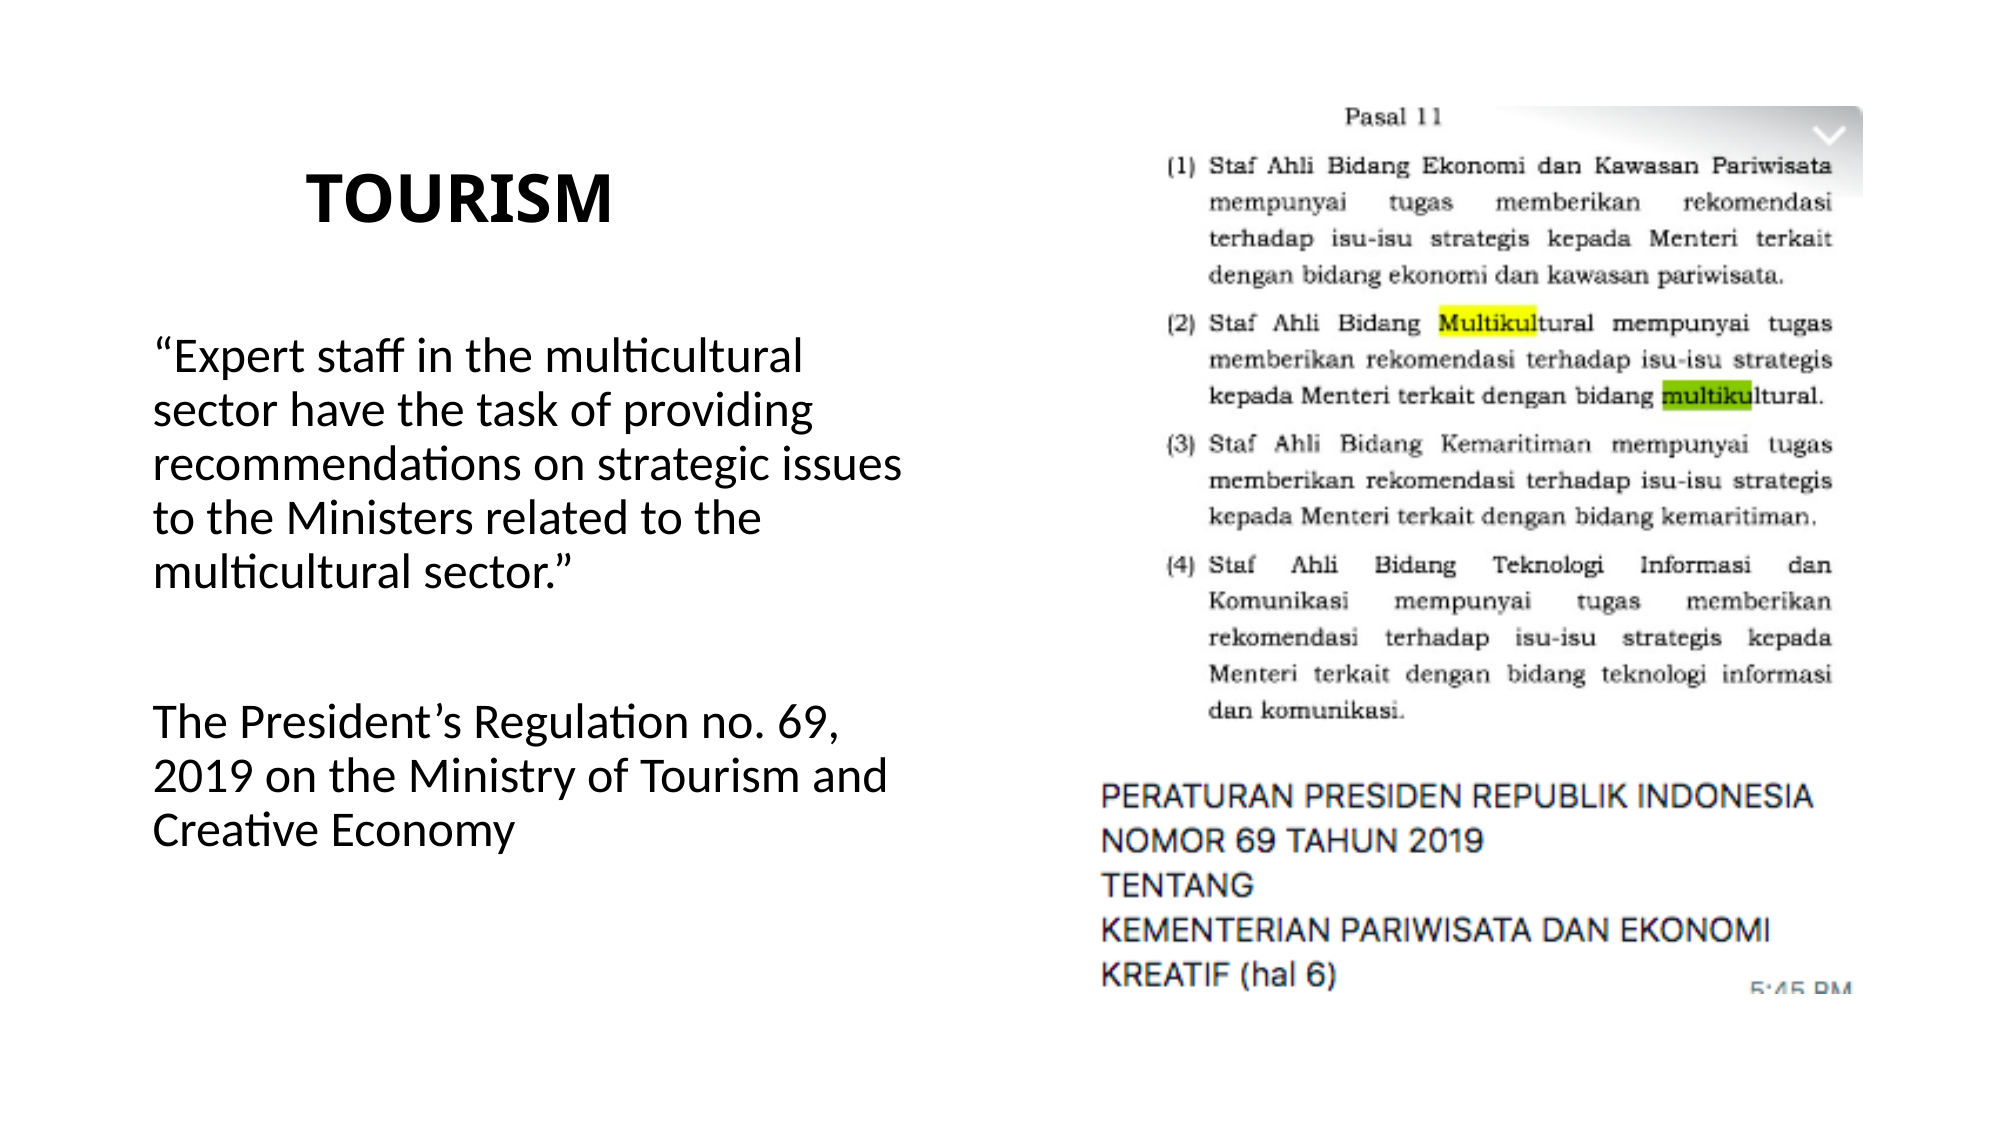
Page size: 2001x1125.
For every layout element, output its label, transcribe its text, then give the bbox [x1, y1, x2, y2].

picture [1085, 106, 1863, 994]
list “Expert staff in the multicultural sector have the task of providing recommendations on strategic issues to the Ministers related to the multicultural sector.” The President’s Regulation no. 69, 2019 on the Ministry of Tourism and Creative Economy [137, 321, 948, 963]
title TOURISM [137, 75, 783, 245]
